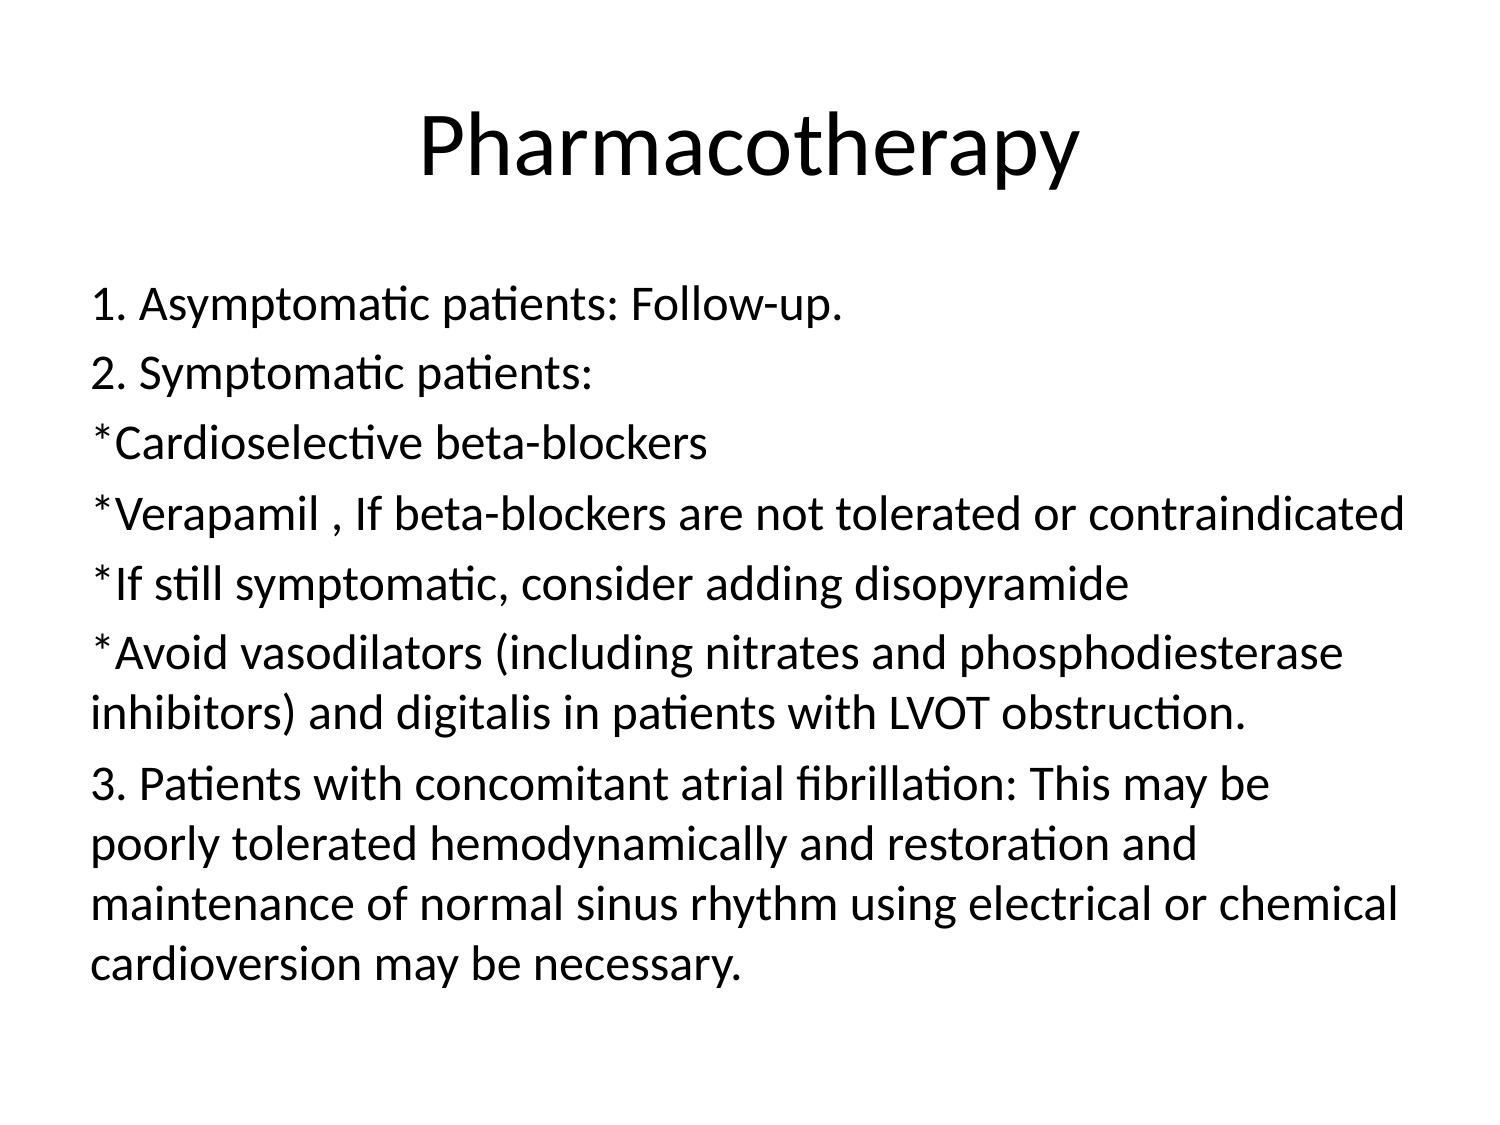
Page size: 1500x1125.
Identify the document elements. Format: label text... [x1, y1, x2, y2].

list 1. Asymptomatic patients: Follow-up. 2. Symptomatic patients: *Cardioselective beta-blockers *Verapamil , If beta-blockers are not tolerated or contraindicated *If still symptomatic, consider adding disopyramide *Avoid vasodilators (including nitrates and phosphodiesterase inhibitors) and digitalis in patients with LVOT obstruction. 3. Patients with concomitant atrial fibrillation: This may be poorly tolerated hemodynamically and restoration and maintenance of normal sinus rhythm using electrical or chemical cardioversion may be necessary. [75, 262, 1425, 1005]
title Pharmacotherapy [75, 45, 1425, 233]
